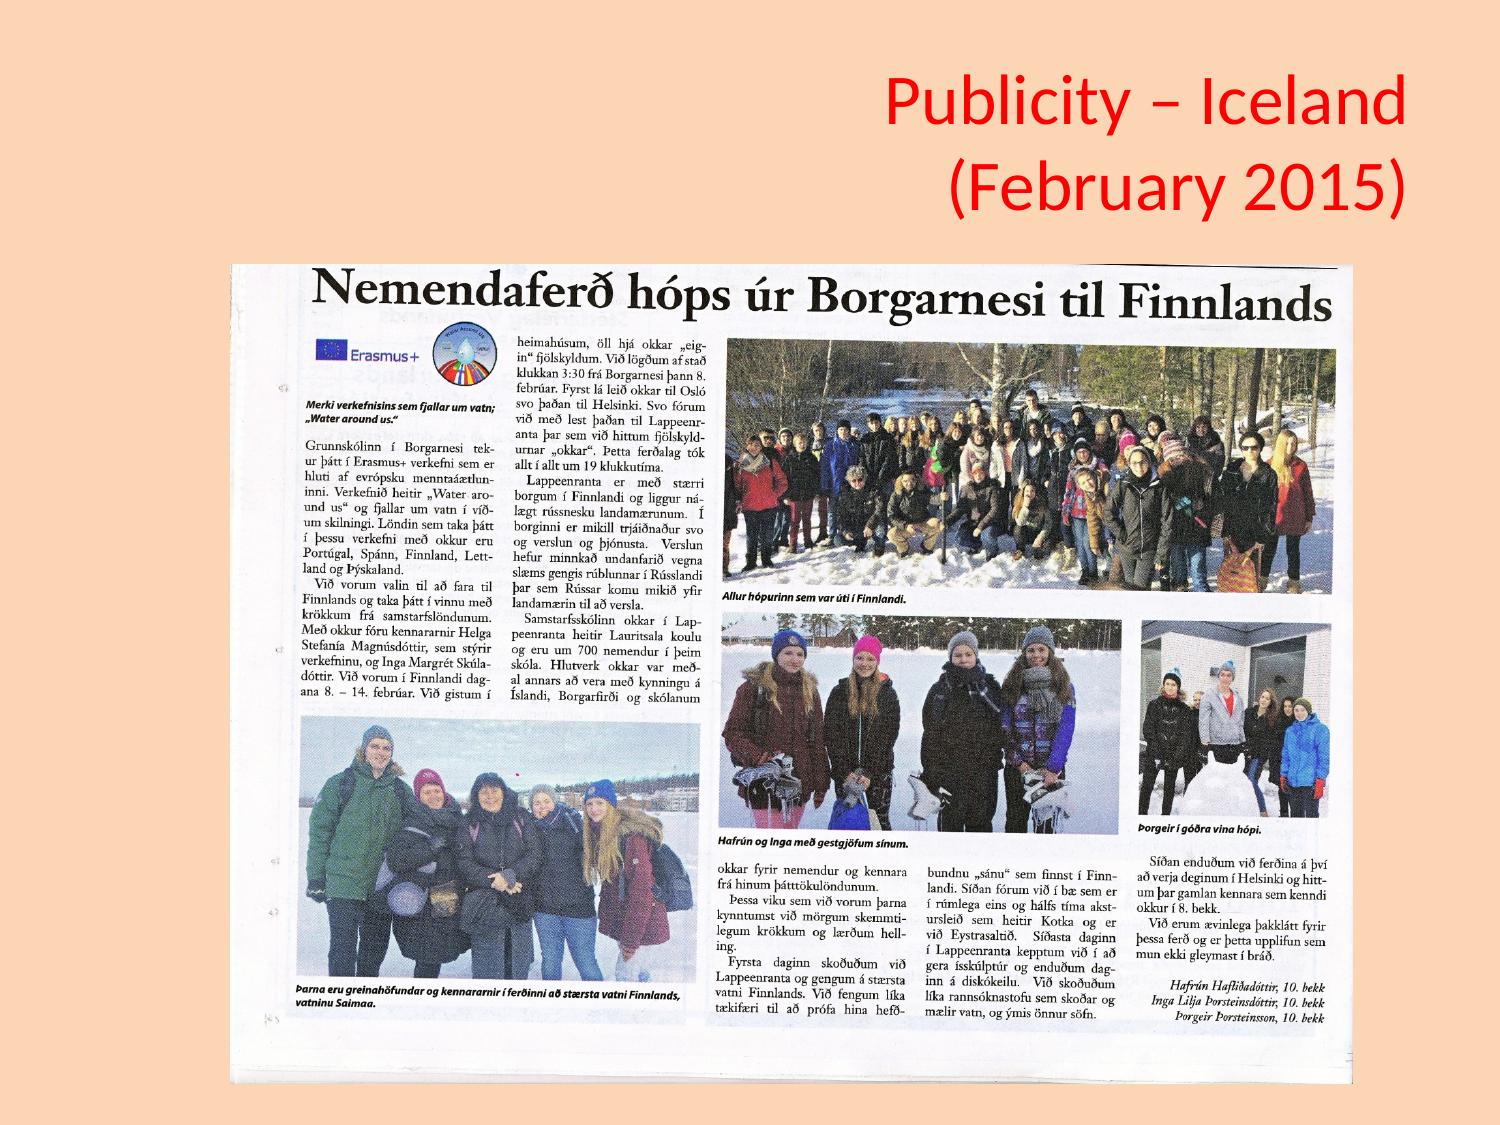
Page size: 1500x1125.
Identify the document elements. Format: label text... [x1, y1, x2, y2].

title Publicity – Iceland (February 2015) [75, 45, 1425, 233]
picture [229, 263, 1353, 1084]
